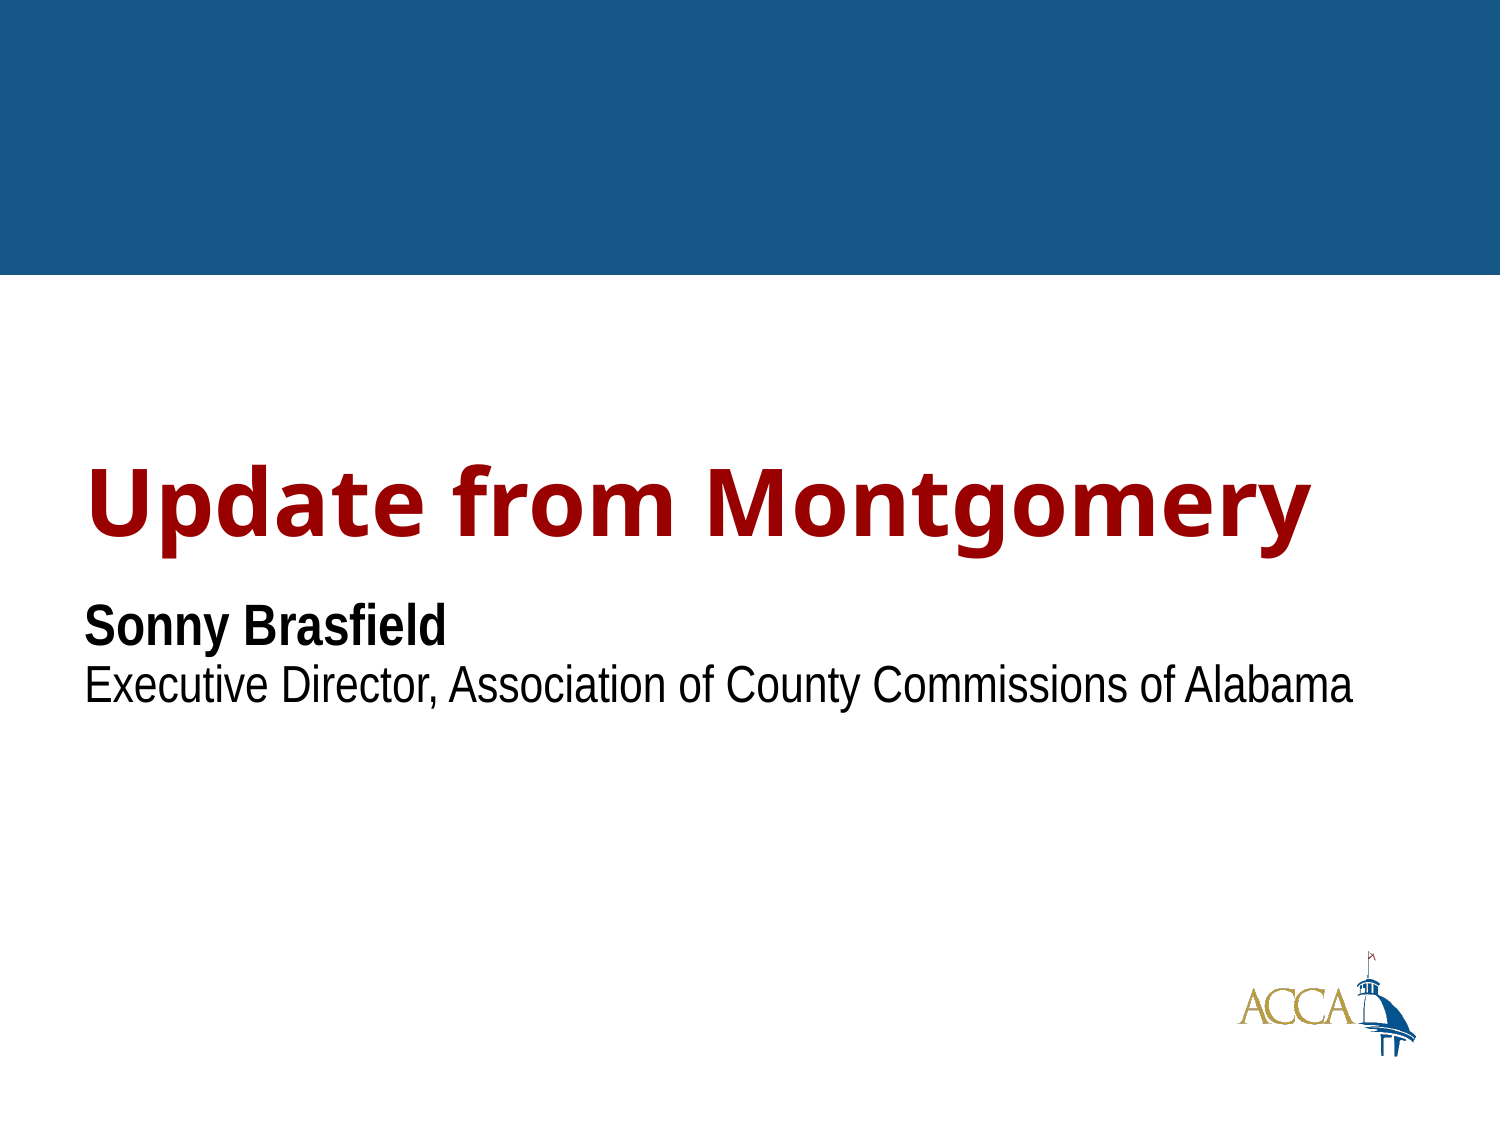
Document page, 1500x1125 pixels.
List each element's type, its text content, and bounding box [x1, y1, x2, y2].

text_box Sonny Brasfield Executive Director, Association of County Commissions of Alabama [69, 587, 1413, 860]
text_box [0, 0, 1500, 276]
text_box Update from Montgomery [69, 285, 1413, 587]
picture [1235, 950, 1419, 1057]
